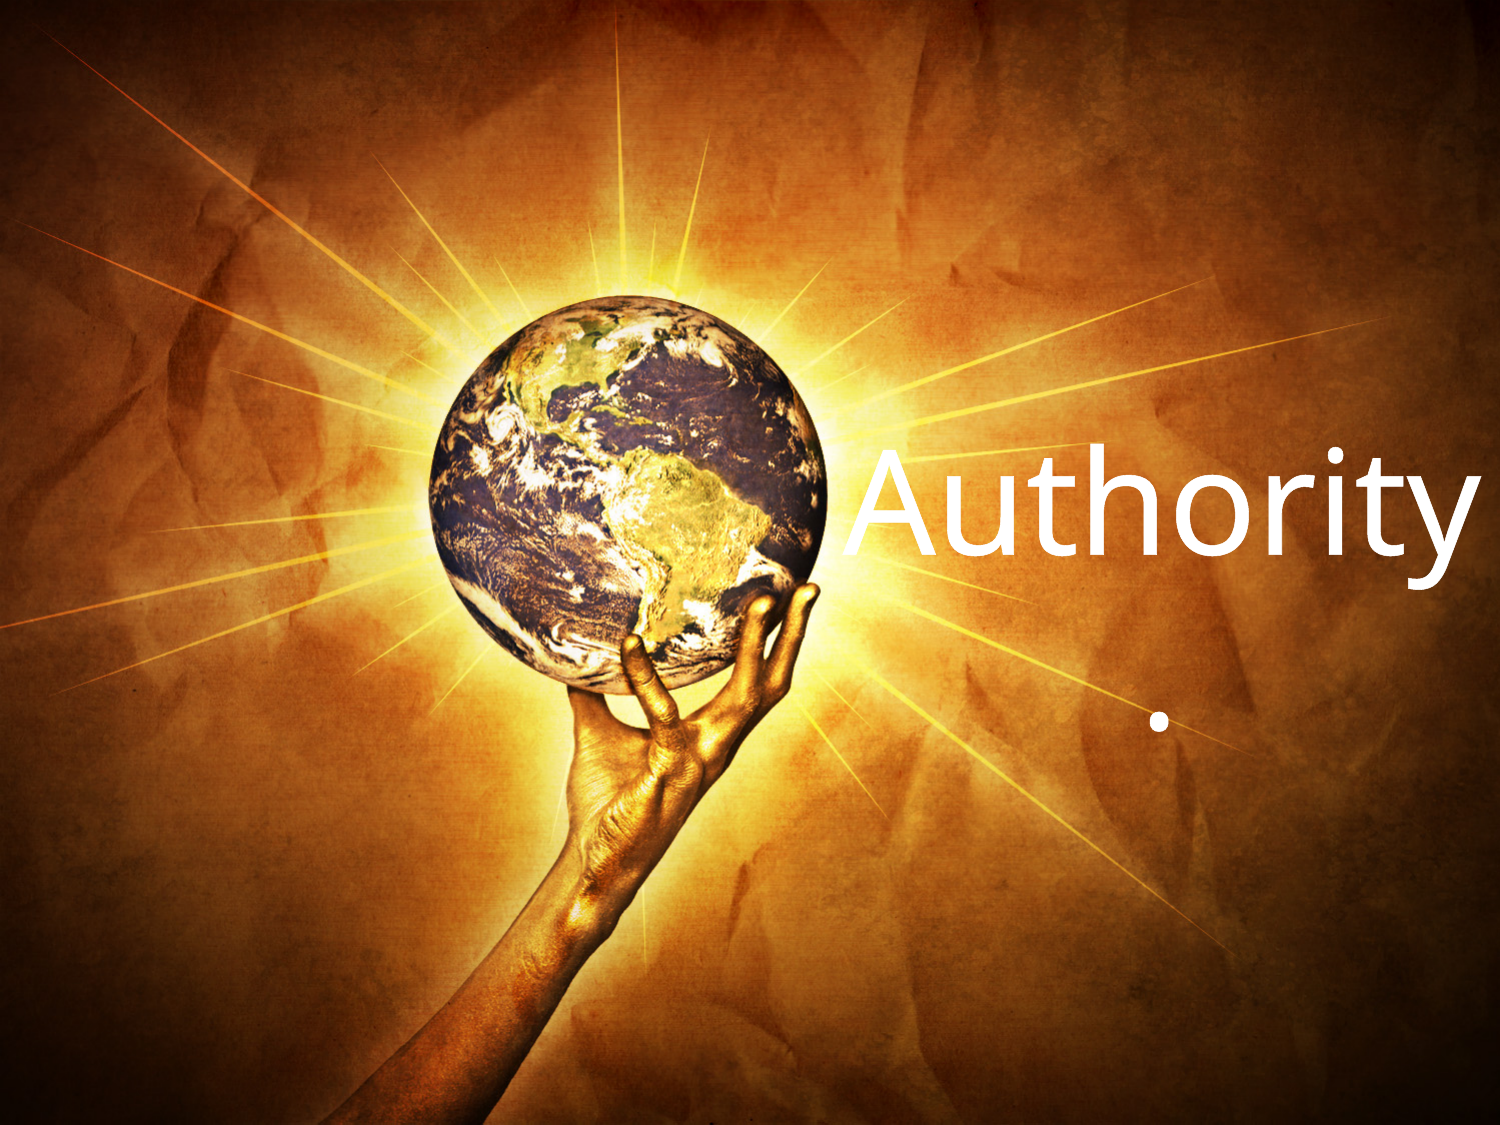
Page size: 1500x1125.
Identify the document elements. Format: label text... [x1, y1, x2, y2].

text_box Authority. [810, 401, 1500, 767]
picture [0, 0, 1500, 1125]
